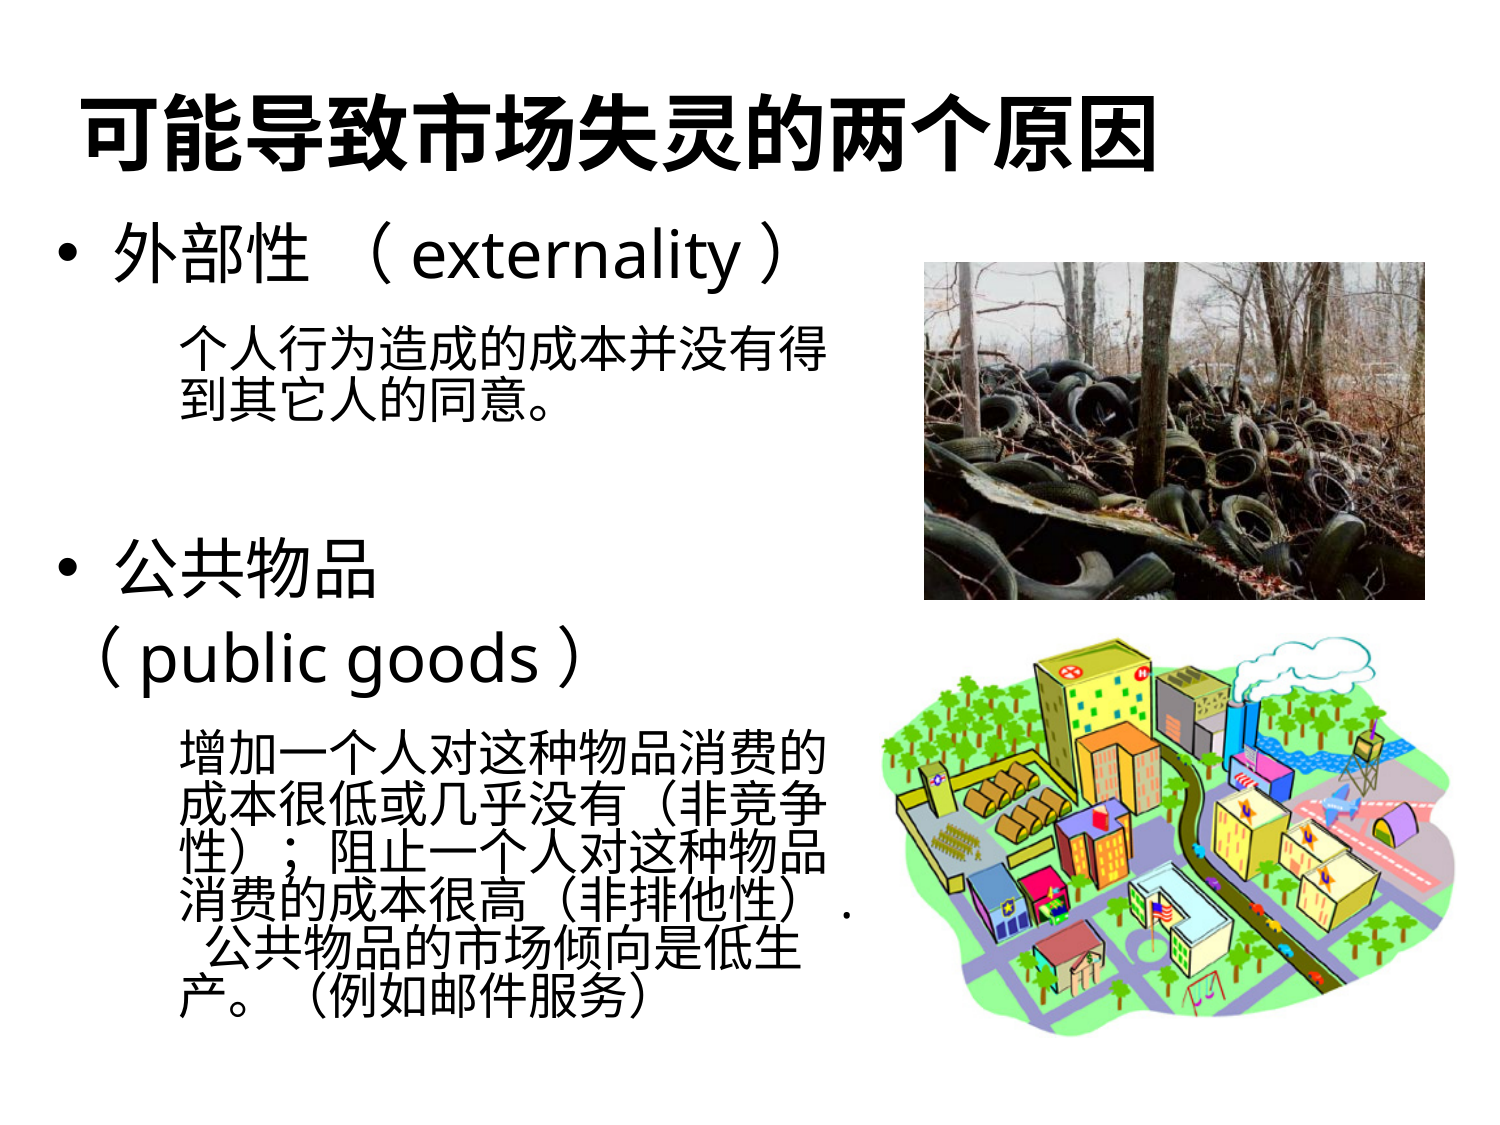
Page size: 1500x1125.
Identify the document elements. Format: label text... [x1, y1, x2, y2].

picture [924, 262, 1426, 600]
list 外部性 （externality） 个人行为造成的成本并没有得到其它人的同意。 公共物品 （public goods） 增加一个人对这种物品消费的成本很低或几乎没有（非竞争性）；阻止一个人对这种物品消费的成本很高（非排他性）. 公共物品的市场倾向是低生产。（例如邮件服务） [41, 219, 869, 925]
picture [879, 633, 1458, 1038]
title 可能导致市场失灵的两个原因 [62, 37, 1450, 225]
